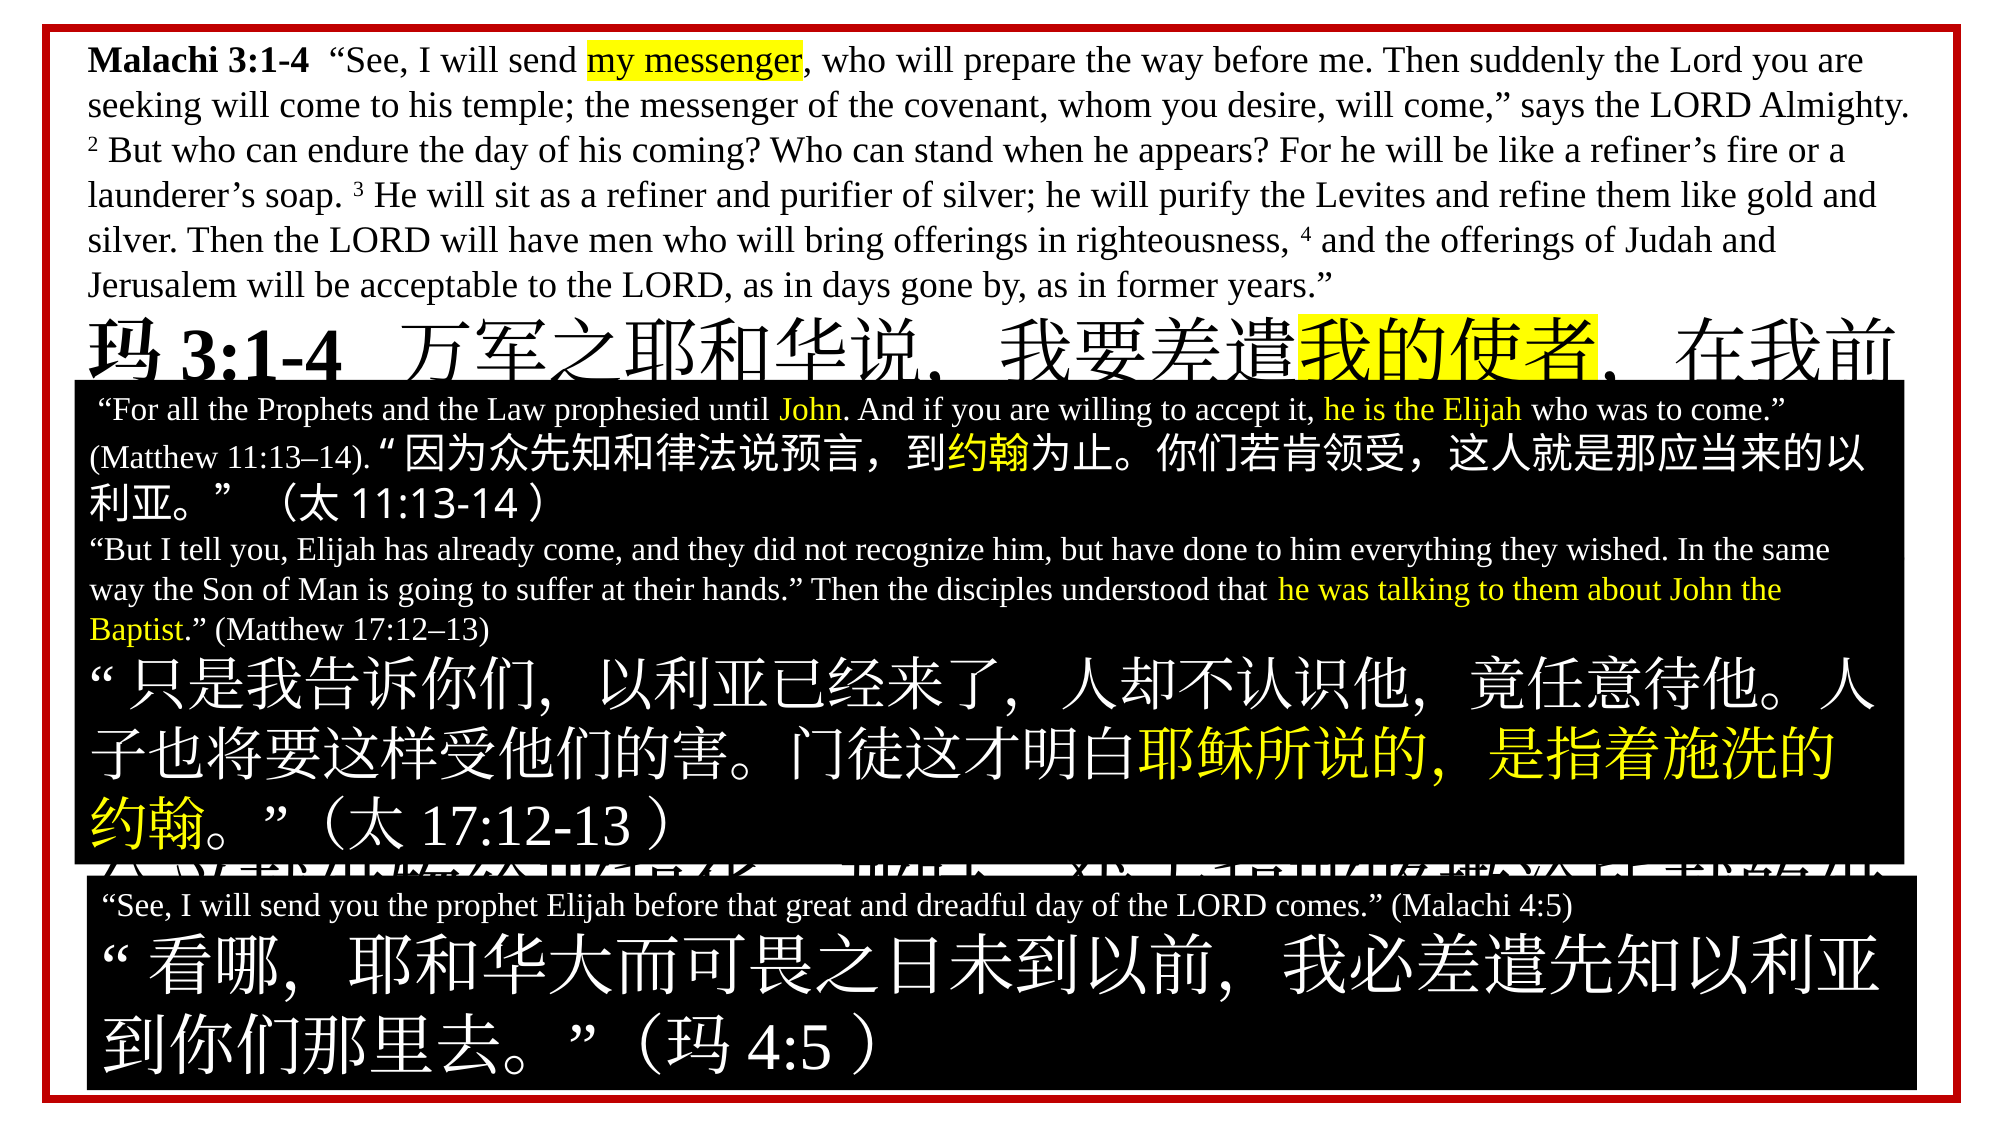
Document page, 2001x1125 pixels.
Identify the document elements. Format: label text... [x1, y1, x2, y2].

text_box “For all the Prophets and the Law prophesied until John. And if you are willing to accept it, he is the Elijah who was to come.” (Matthew 11:13–14). “因为众先知和律法说预言，到约翰为止。你们若肯领受，这人就是那应当来的以利亚。”（太11:13-14） “But I tell you, Elijah has already come, and they did not recognize him, but have done to him everything they wished. In the same way the Son of Man is going to suffer at their hands.” Then the disciples understood that he was talking to them about John the Baptist.” (Matthew 17:12–13) “只是我告诉你们，以利亚已经来了，人却不认识他，竟任意待他。人子也将要这样受他们的害。门徒这才明白耶稣所说的，是指着施洗的约翰。”（太17:12-13） [74, 379, 1905, 865]
text_box “See, I will send you the prophet Elijah before that great and dreadful day of the LORD comes.” (Malachi 4:5) “看哪，耶和华大而可畏之日未到以前，我必差遣先知以利亚到你们那里去。”（玛4:5） [86, 875, 1917, 1091]
text_box [45, 27, 1958, 1100]
